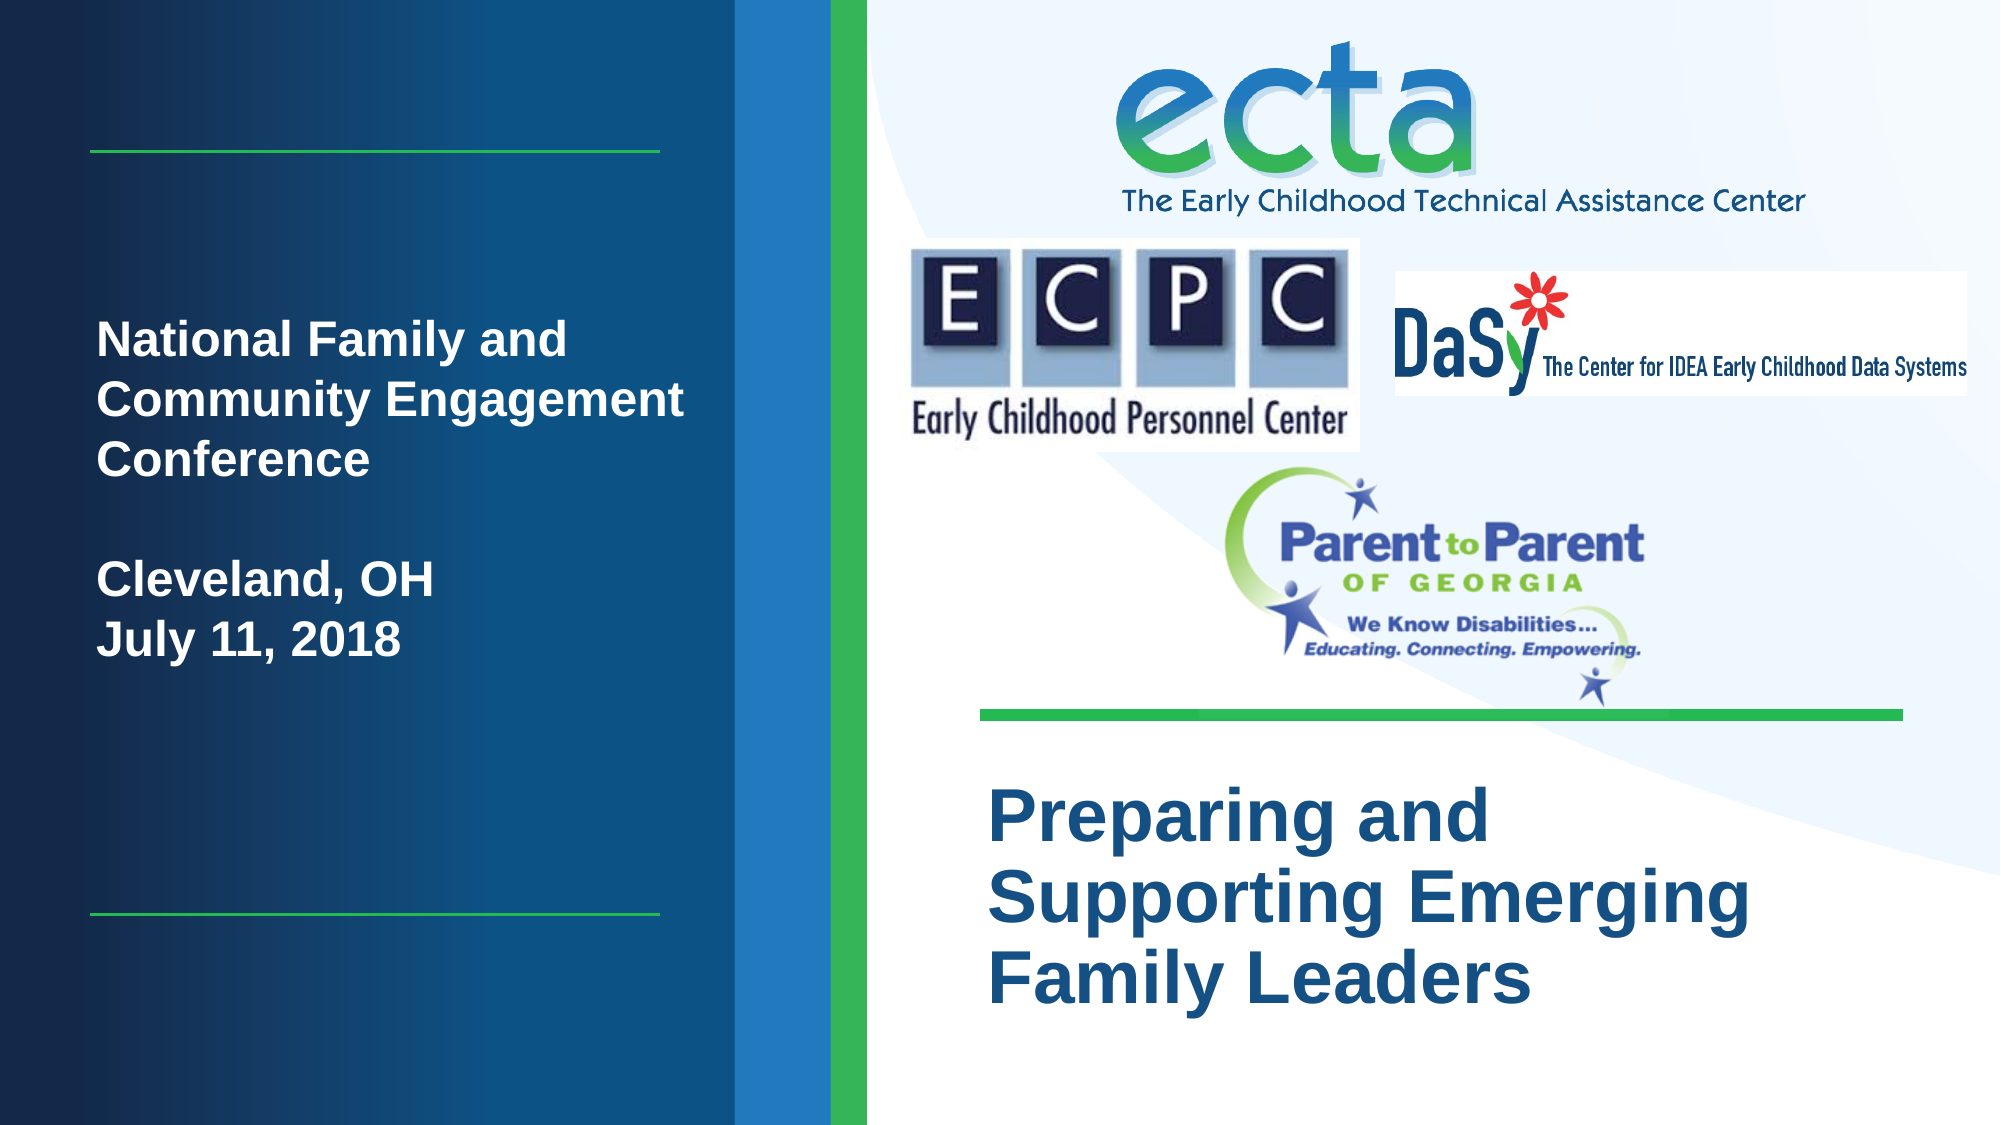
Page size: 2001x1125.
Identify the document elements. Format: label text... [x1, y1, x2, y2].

picture [0, 0, 2001, 1125]
title Preparing and Supporting Emerging Family Leaders [972, 717, 1896, 1020]
